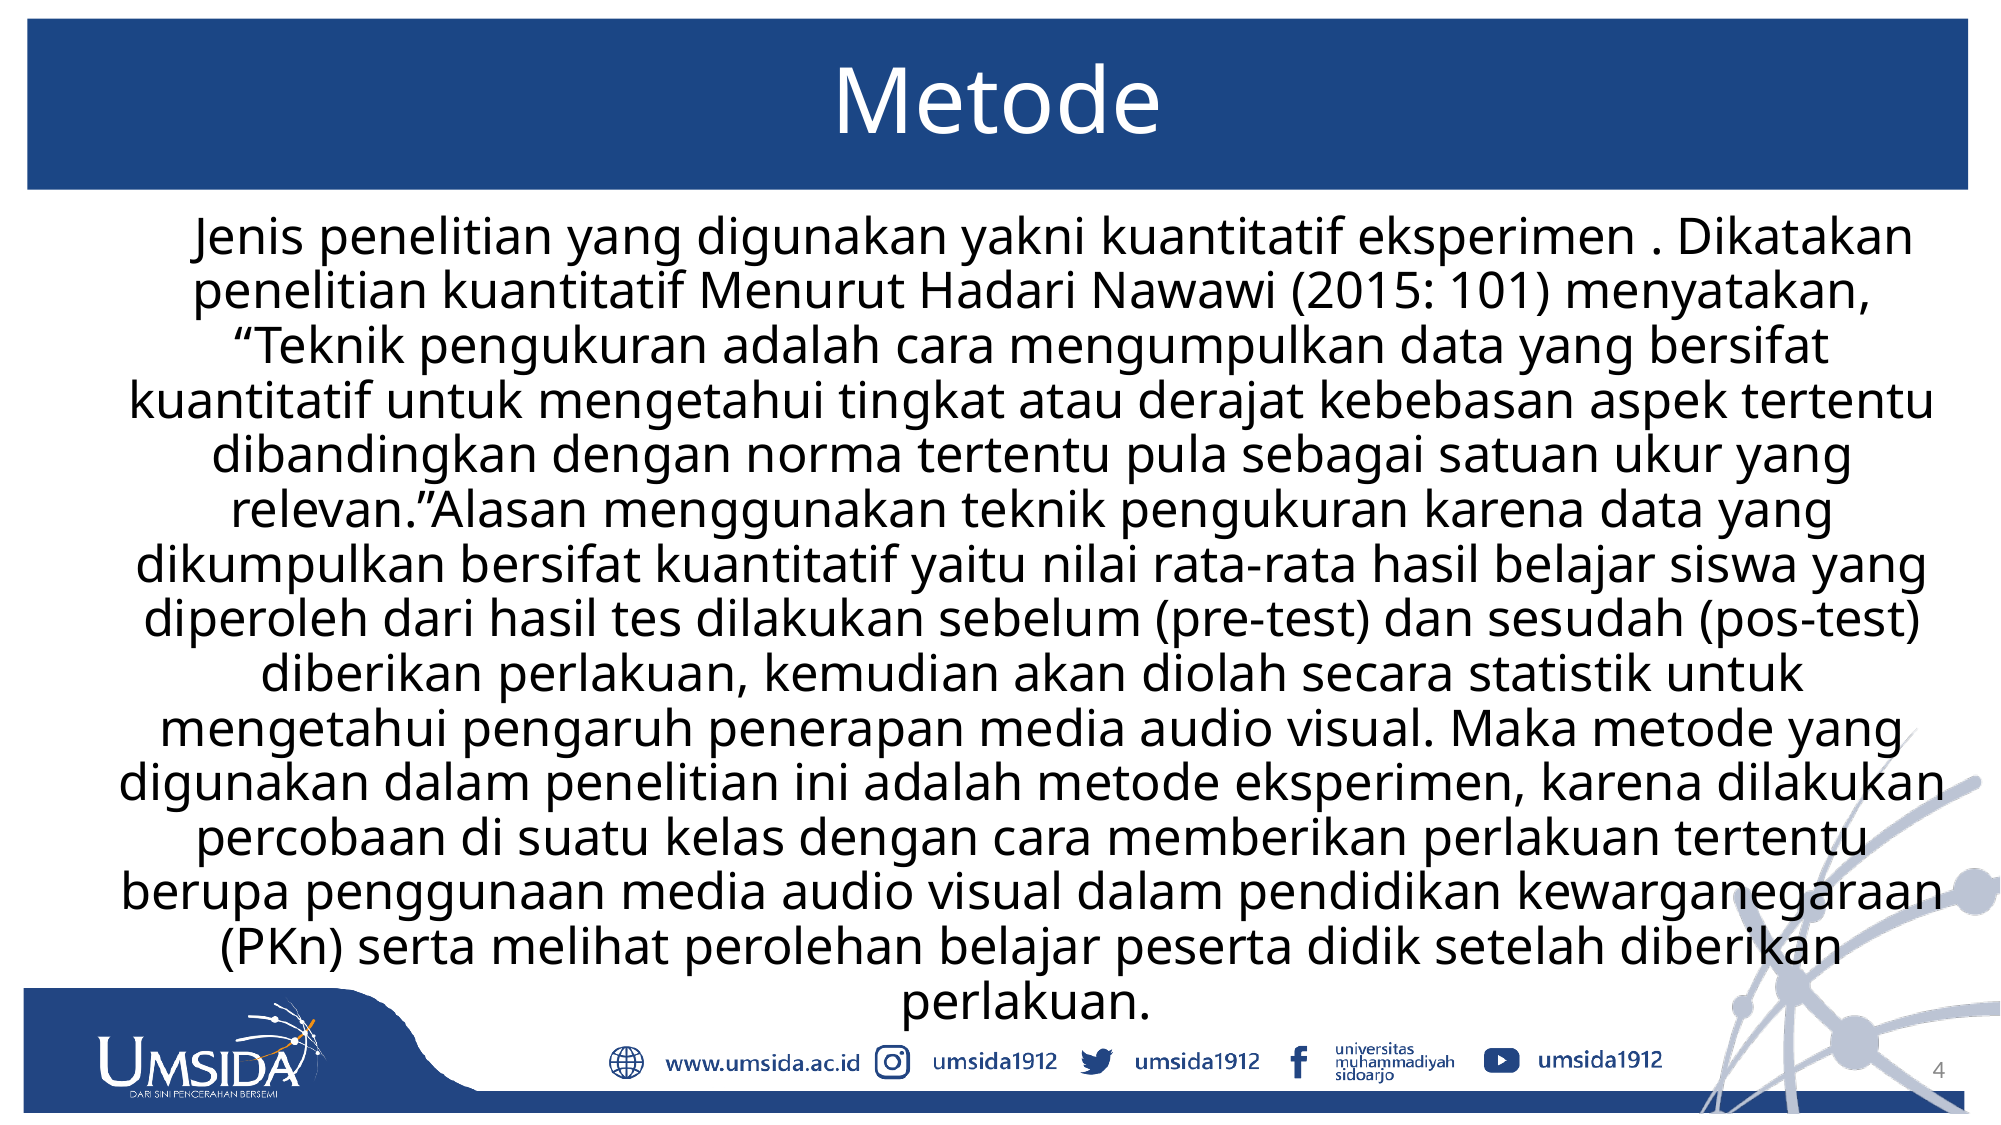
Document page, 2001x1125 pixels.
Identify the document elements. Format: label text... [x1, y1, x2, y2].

list Jenis penelitian yang digunakan yakni kuantitatif eksperimen . Dikatakan penelitian kuantitatif Menurut Hadari Nawawi (2015: 101) menyatakan, “Teknik pengukuran adalah cara mengumpulkan data yang bersifat kuantitatif untuk mengetahui tingkat atau derajat kebebasan aspek tertentu dibandingkan dengan norma tertentu pula sebagai satuan ukur yang relevan.”Alasan menggunakan teknik pengukuran karena data yang dikumpulkan bersifat kuantitatif yaitu nilai rata-rata hasil belajar siswa yang diperoleh dari hasil tes dilakukan sebelum (pre-test) dan sesudah (pos-test) diberikan perlakuan, kemudian akan diolah secara statistik untuk mengetahui pengaruh penerapan media audio visual. Maka metode yang digunakan dalam penelitian ini adalah metode eksperimen, karena dilakukan percobaan di suatu kelas dengan cara memberikan perlakuan tertentu berupa penggunaan media audio visual dalam pendidikan kewarganegaraan (PKn) serta melihat perolehan belajar peserta didik setelah diberikan perlakuan. [27, 203, 1969, 1039]
picture [23, 51, 2001, 1114]
title Metode [27, 18, 1969, 190]
